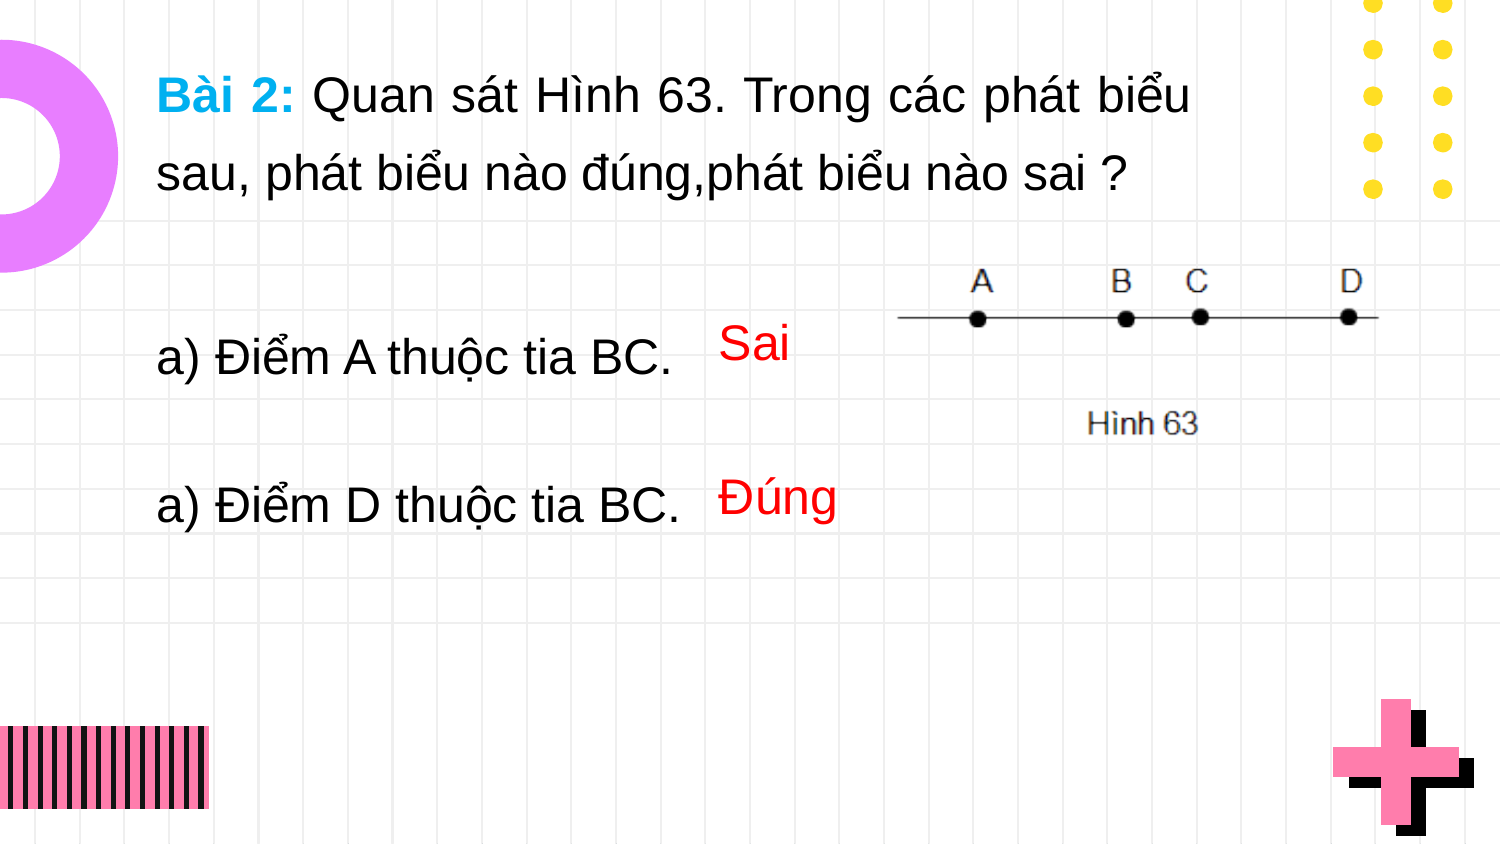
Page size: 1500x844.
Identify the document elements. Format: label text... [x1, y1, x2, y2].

text_box Sai [704, 302, 873, 378]
text_box Bài 2: Quan sát Hình 63. Trong các phát biểu sau, phát biểu nào đúng,phát biểu nào sai ? [142, 37, 1207, 298]
text_box a) Điểm D thuộc tia BC. [142, 447, 961, 540]
picture [878, 221, 1406, 464]
text_box Đúng [704, 456, 923, 532]
text_box a) Điểm A thuộc tia BC. [142, 298, 873, 392]
